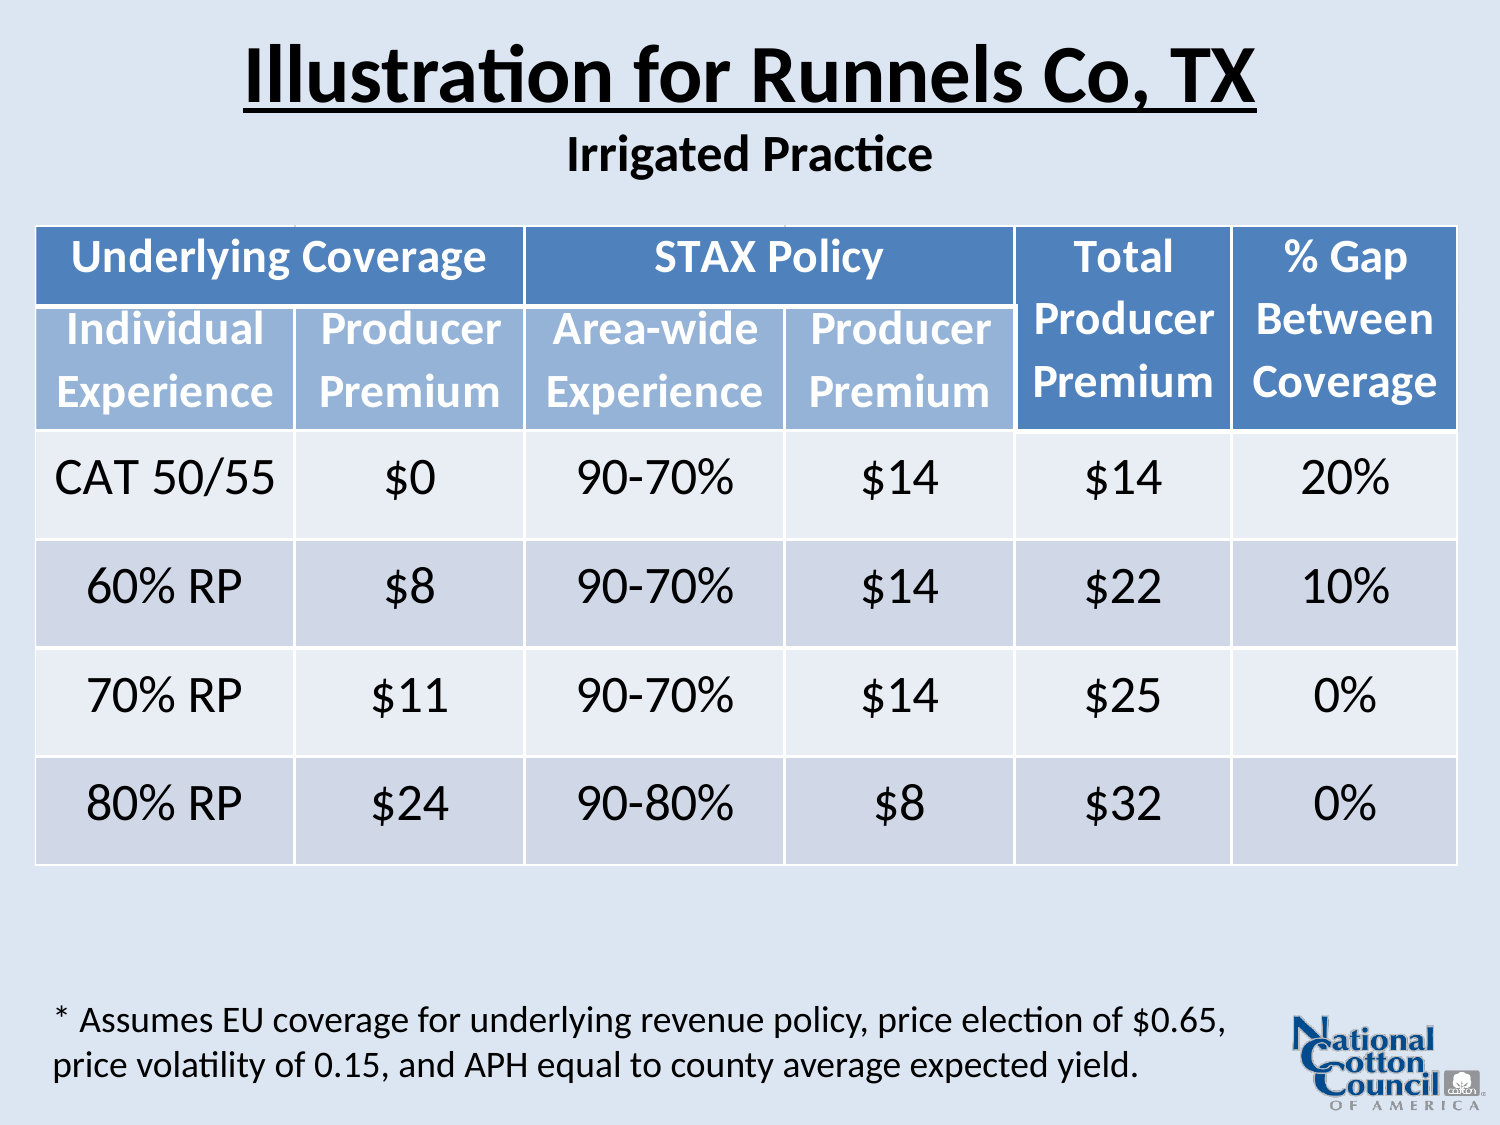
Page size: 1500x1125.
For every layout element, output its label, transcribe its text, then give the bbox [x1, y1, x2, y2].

text_box * Assumes EU coverage for underlying revenue policy, price election of $0.65, price volatility of 0.15, and APH equal to county average expected yield. [37, 987, 1263, 1093]
title Illustration for Runnels Co, TX Irrigated Practice [0, 12, 1500, 190]
picture [34, 224, 1460, 868]
picture [1287, 1012, 1488, 1113]
